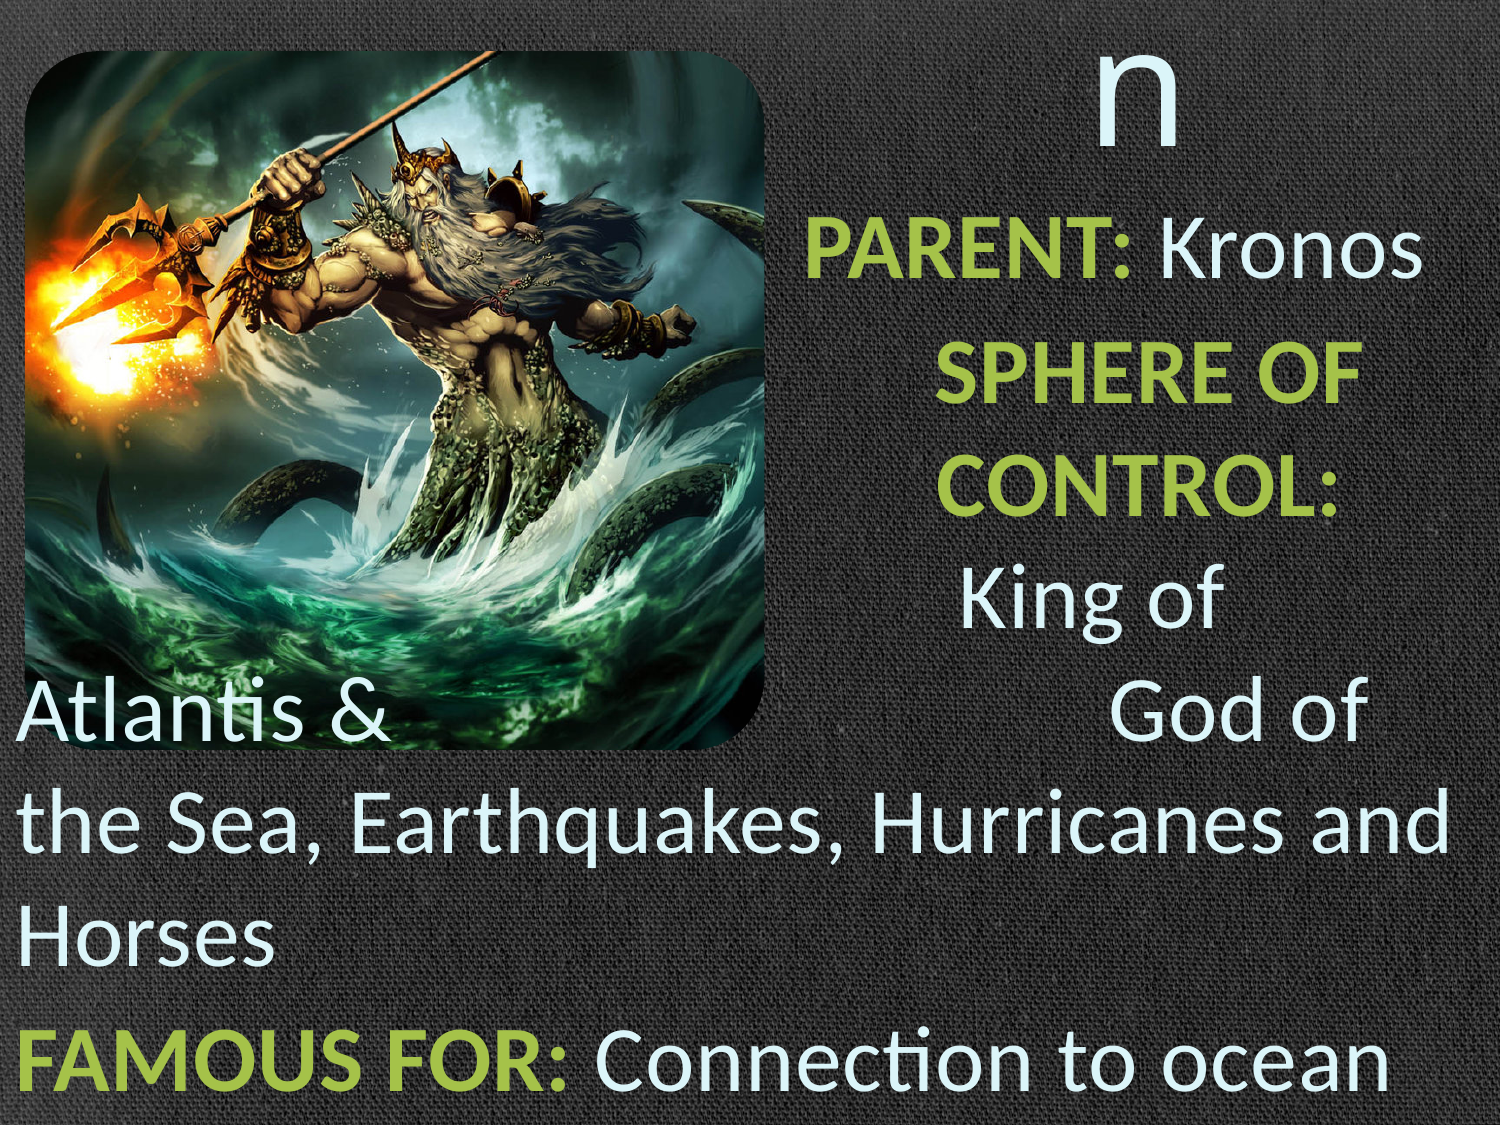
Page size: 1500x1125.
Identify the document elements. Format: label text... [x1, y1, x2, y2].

title Poseidon [774, 12, 1500, 177]
list PARENT: Kronos SPHERE OF CONTROL: King of Atlantis & God of the Sea, Earthquakes, Hurricanes and Horses FAMOUS FOR: Connection to ocean SYMBOLS: trident, horse, and bull [0, 177, 1500, 988]
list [24, 50, 765, 751]
